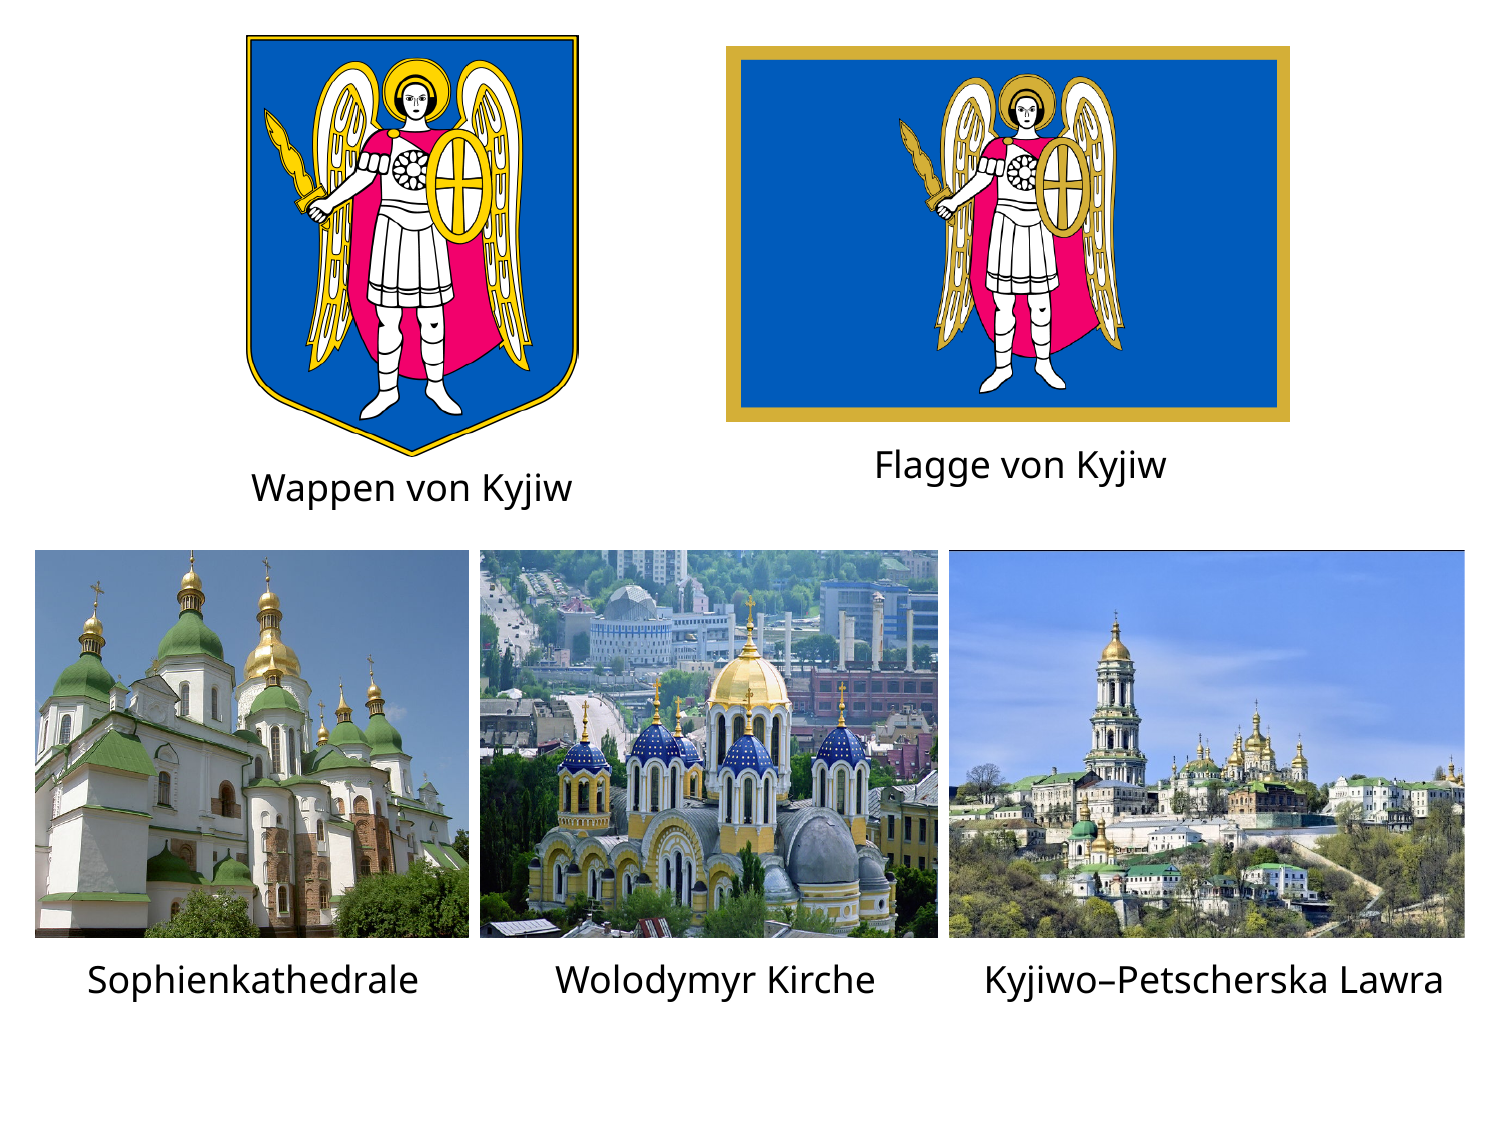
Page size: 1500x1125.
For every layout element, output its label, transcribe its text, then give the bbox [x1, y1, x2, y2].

text_box Sophienkathedrale [72, 949, 435, 1009]
text_box Wappen von Kyjiw [236, 456, 588, 517]
text_box Wolodymyr Kirche [540, 949, 892, 1009]
picture [245, 34, 579, 458]
picture [726, 46, 1290, 423]
picture [480, 550, 938, 938]
picture [34, 550, 469, 938]
text_box Kyjiwo–Petscherska Lawra [968, 949, 1460, 1009]
picture [948, 550, 1466, 938]
text_box Flagge von Kyjiw [858, 433, 1182, 494]
